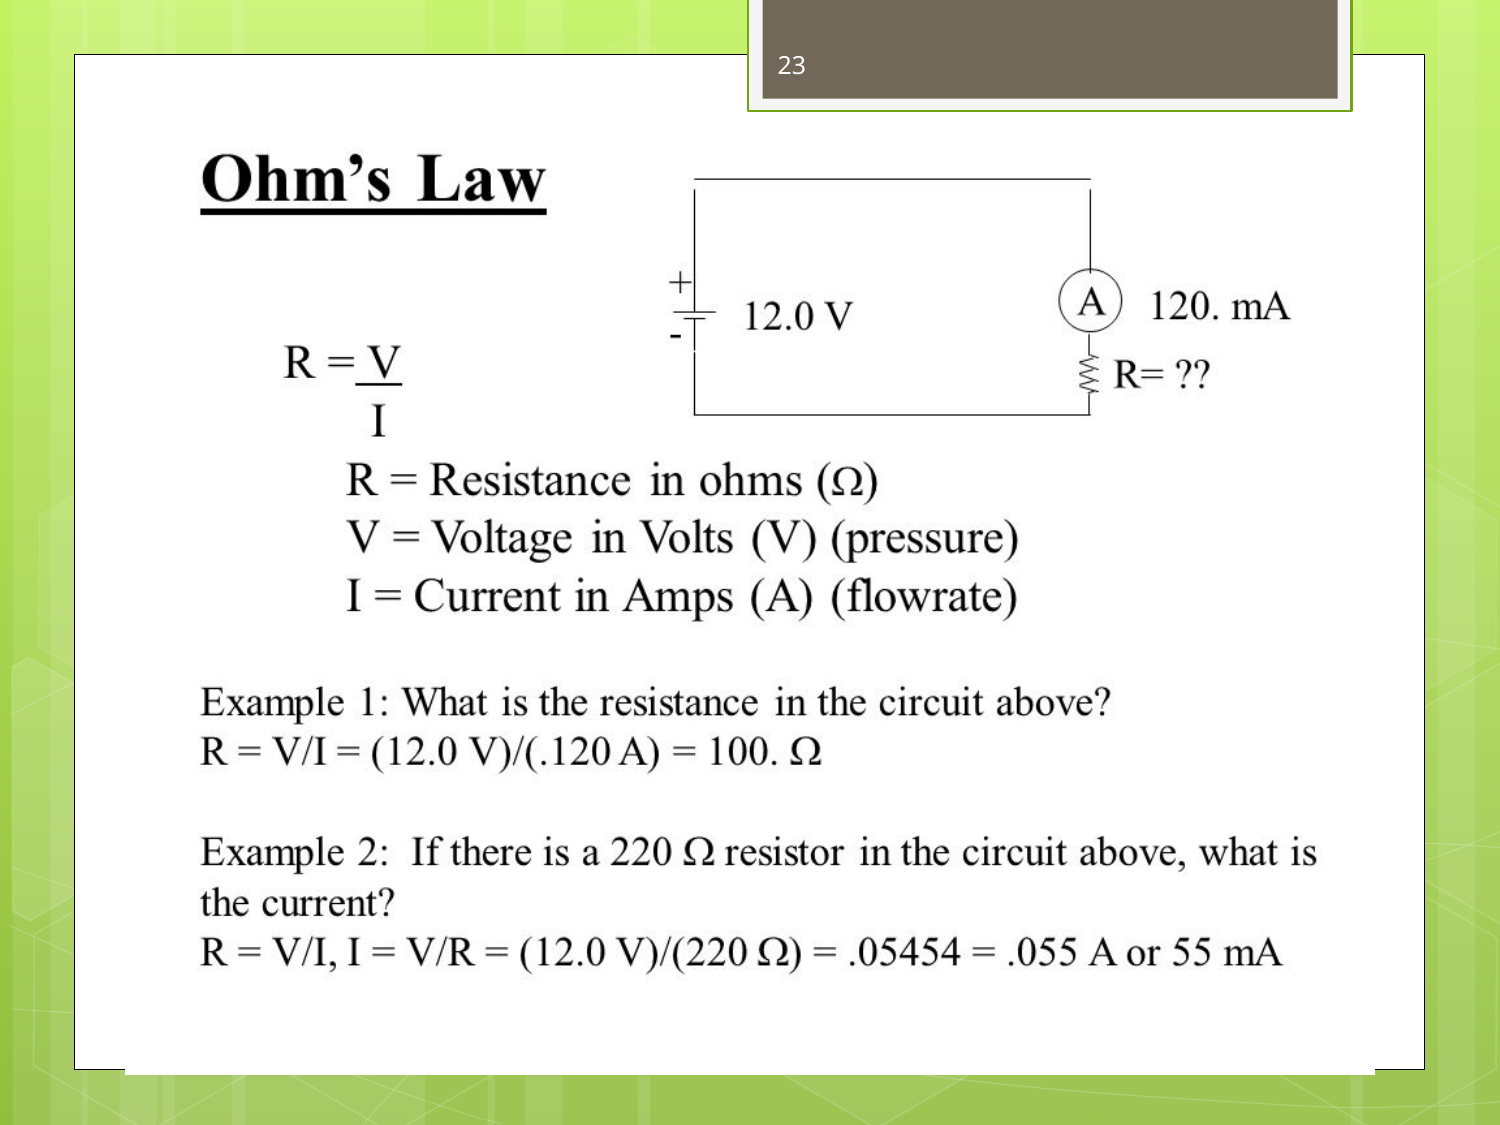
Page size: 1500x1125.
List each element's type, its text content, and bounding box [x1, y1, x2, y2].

slide_number 23 [762, 36, 982, 97]
picture [124, 137, 1376, 1076]
